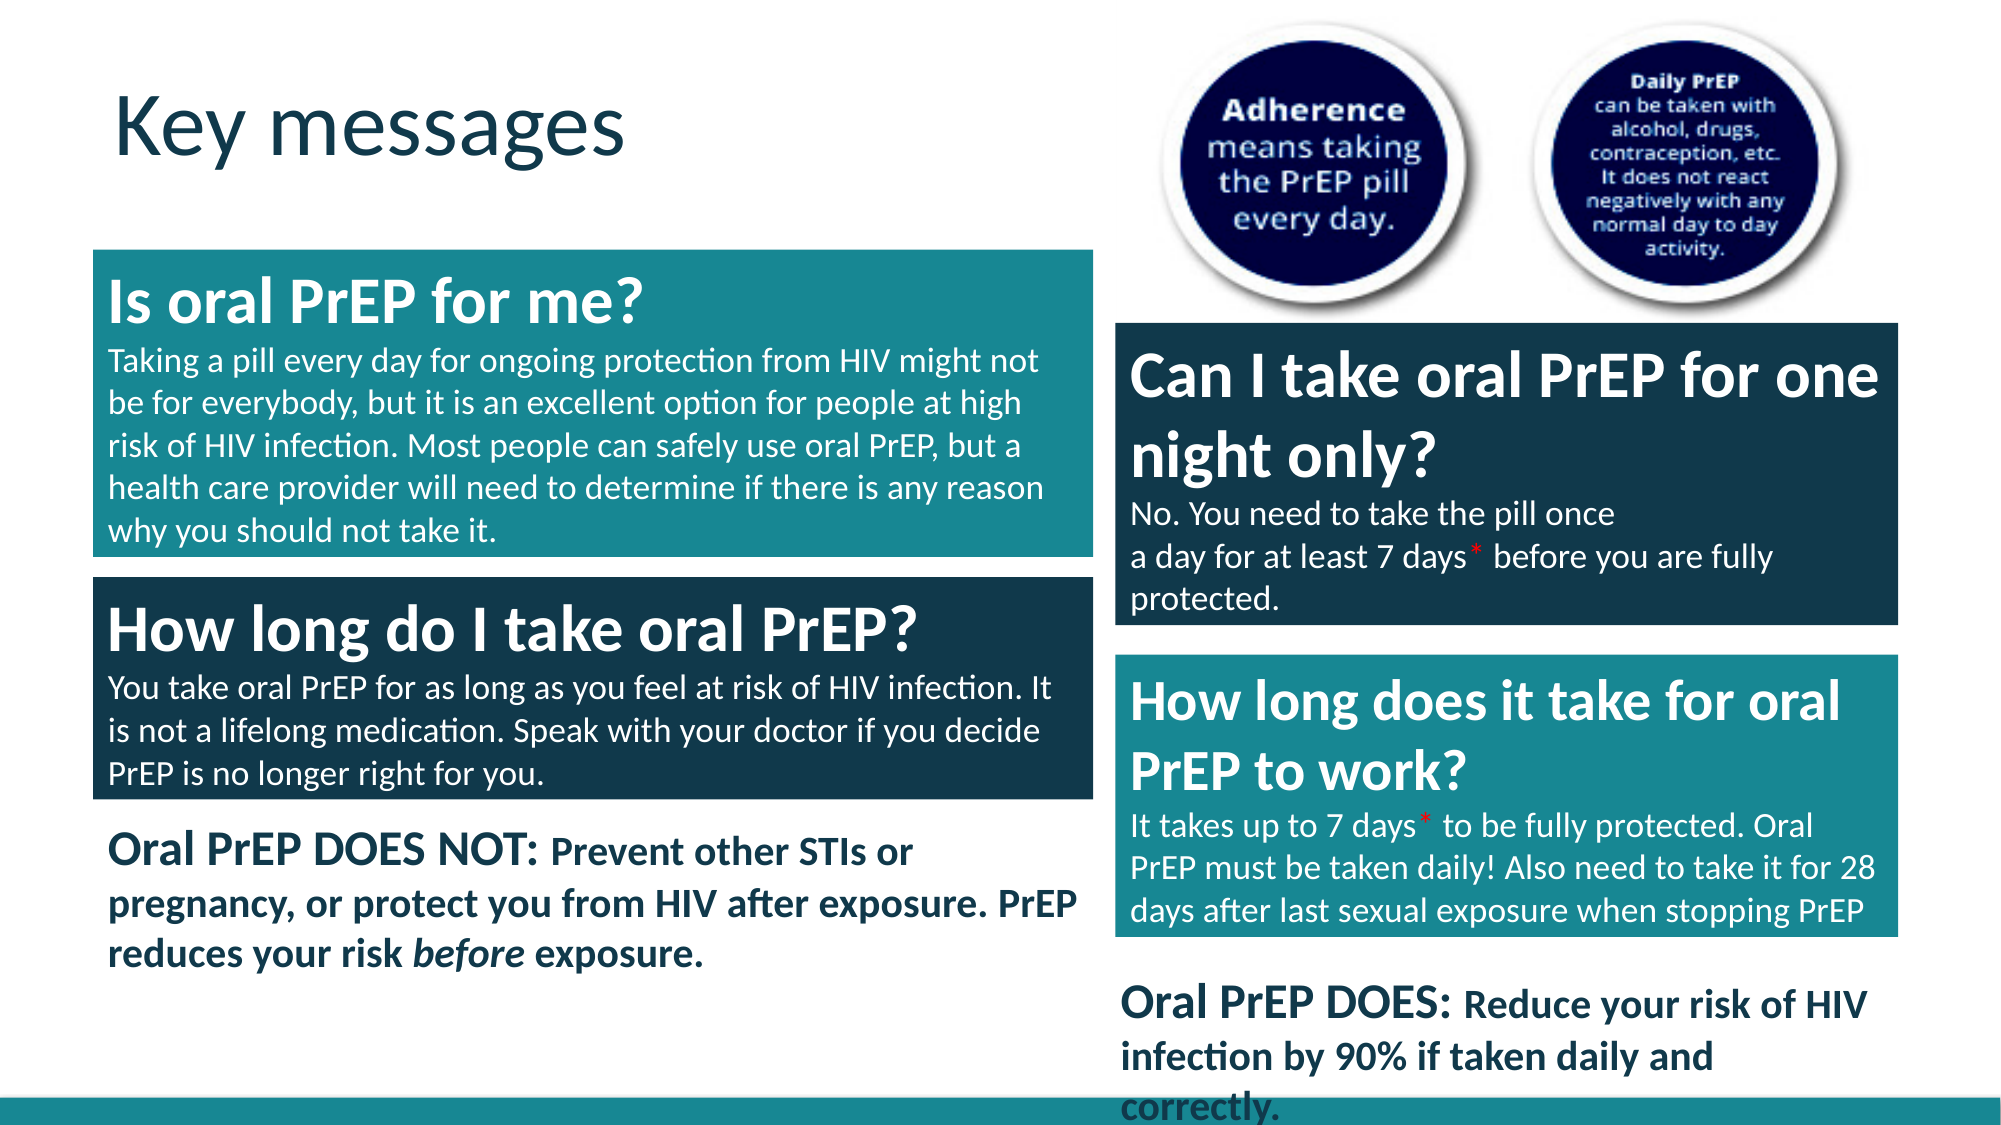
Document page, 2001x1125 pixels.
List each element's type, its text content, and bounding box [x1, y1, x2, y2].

text_box Oral PrEP DOES NOT: Prevent other STIs or pregnancy, or protect you from HIV after exposure. PrEP reduces your risk before exposure. [93, 808, 1125, 983]
text_box Oral PrEP DOES: Reduce your risk of HIV infection by 90% if taken daily and correctly. [1105, 961, 1899, 1125]
text_box Is oral PrEP for me? Taking a pill every day for ongoing protection from HIV might not be for everybody, but it is an excellent option for people at high risk of HIV infection. Most people can safely use oral PrEP, but a health care provider will need to determine if there is any reason why you should not take it. [93, 249, 1094, 557]
text_box How long does it take for oral PrEP to work? It takes up to 7 days* to be fully protected. Oral PrEP must be taken daily! Also need to take it for 28 days after last sexual exposure when stopping PrEP [1115, 654, 1899, 937]
picture [1115, 0, 1899, 336]
text_box How long do I take oral PrEP? You take oral PrEP for as long as you feel at risk of HIV infection. It is not a lifelong medication. Speak with your doctor if you decide PrEP is no longer right for you. [93, 577, 1094, 800]
text_box Can I take oral PrEP for one night only? No. You need to take the pill once a day for at least 7 days* before you are fully protected. [1115, 343, 1899, 626]
title Key messages [99, 73, 1110, 233]
